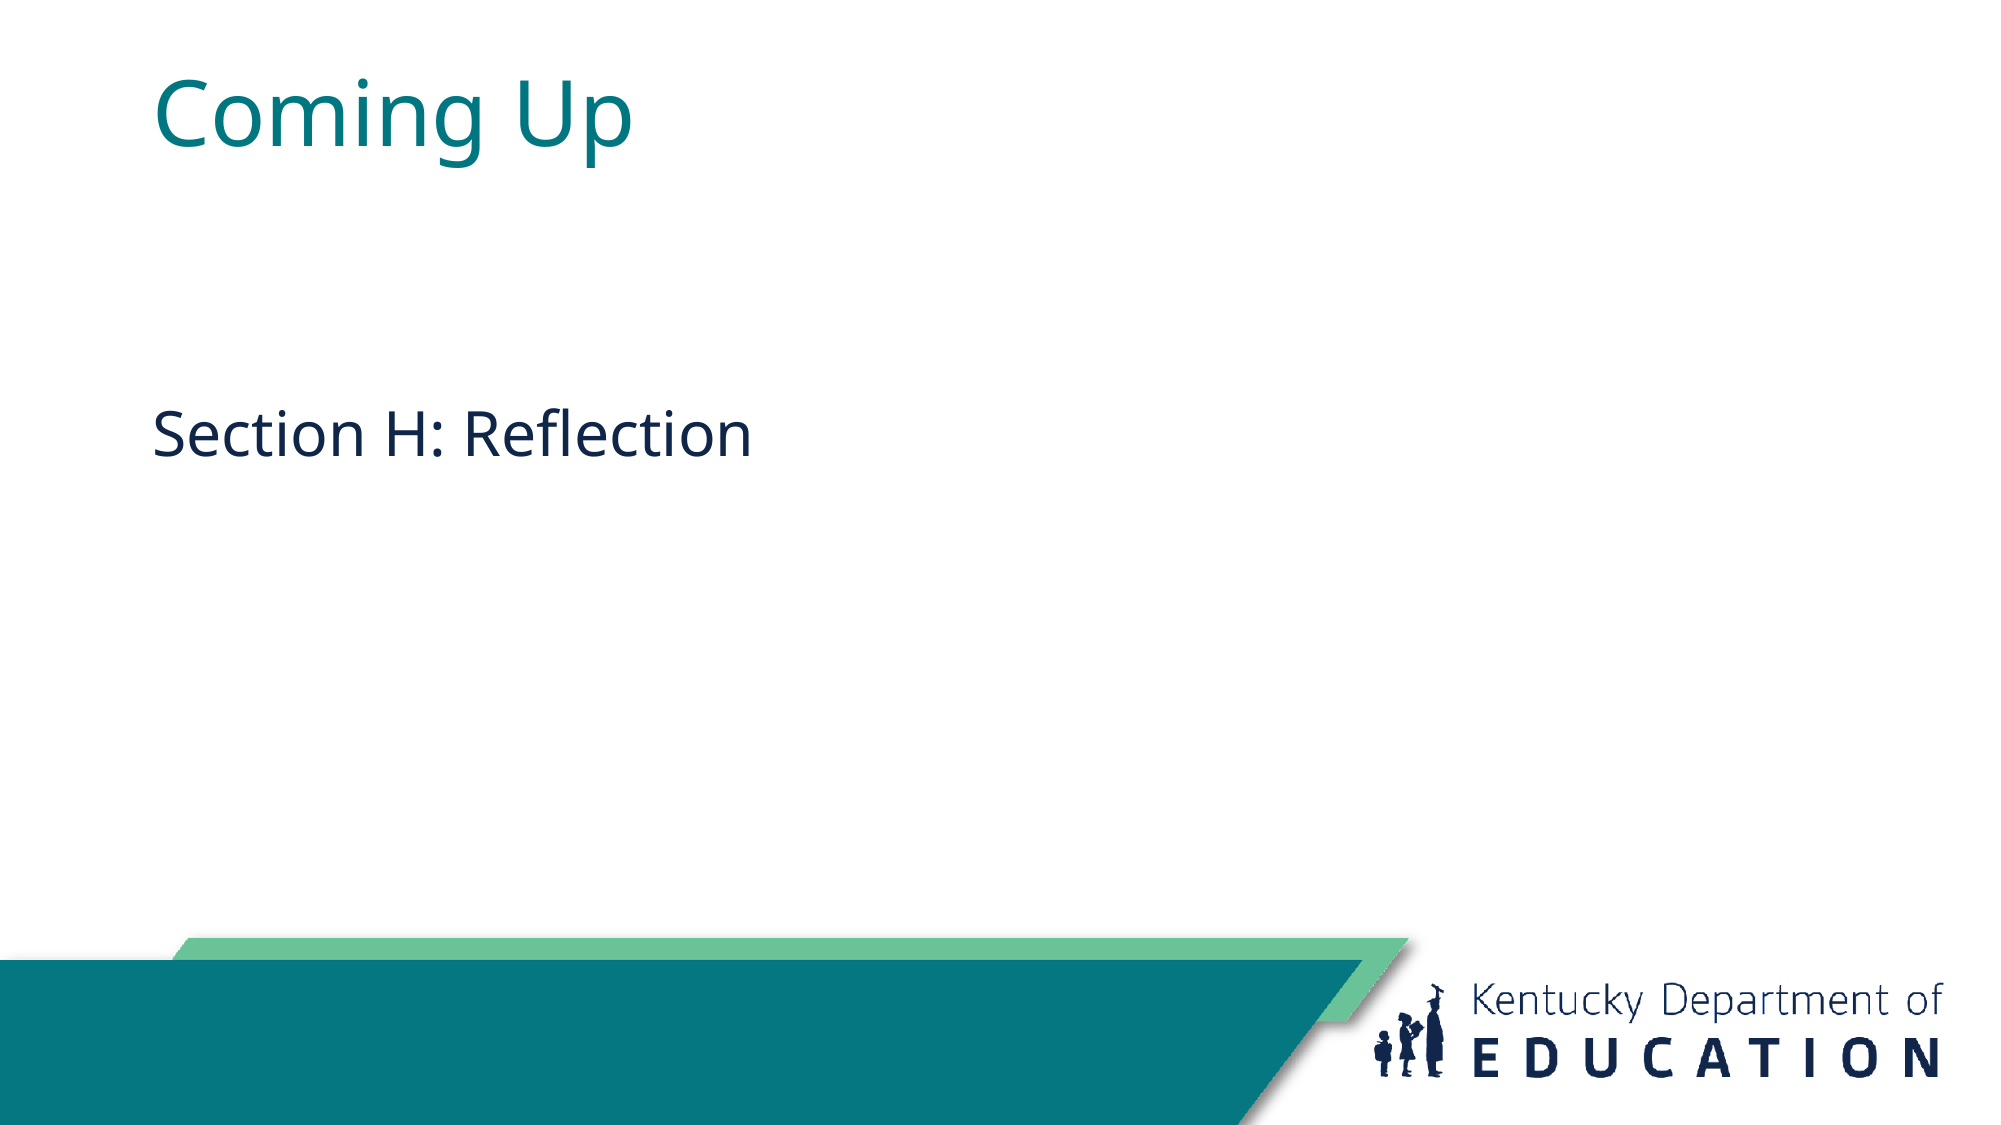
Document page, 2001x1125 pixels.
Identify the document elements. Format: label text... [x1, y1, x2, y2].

list Section H: Reflection [137, 299, 1863, 1014]
picture [0, 0, 2001, 1125]
title Coming Up [137, 59, 1863, 278]
